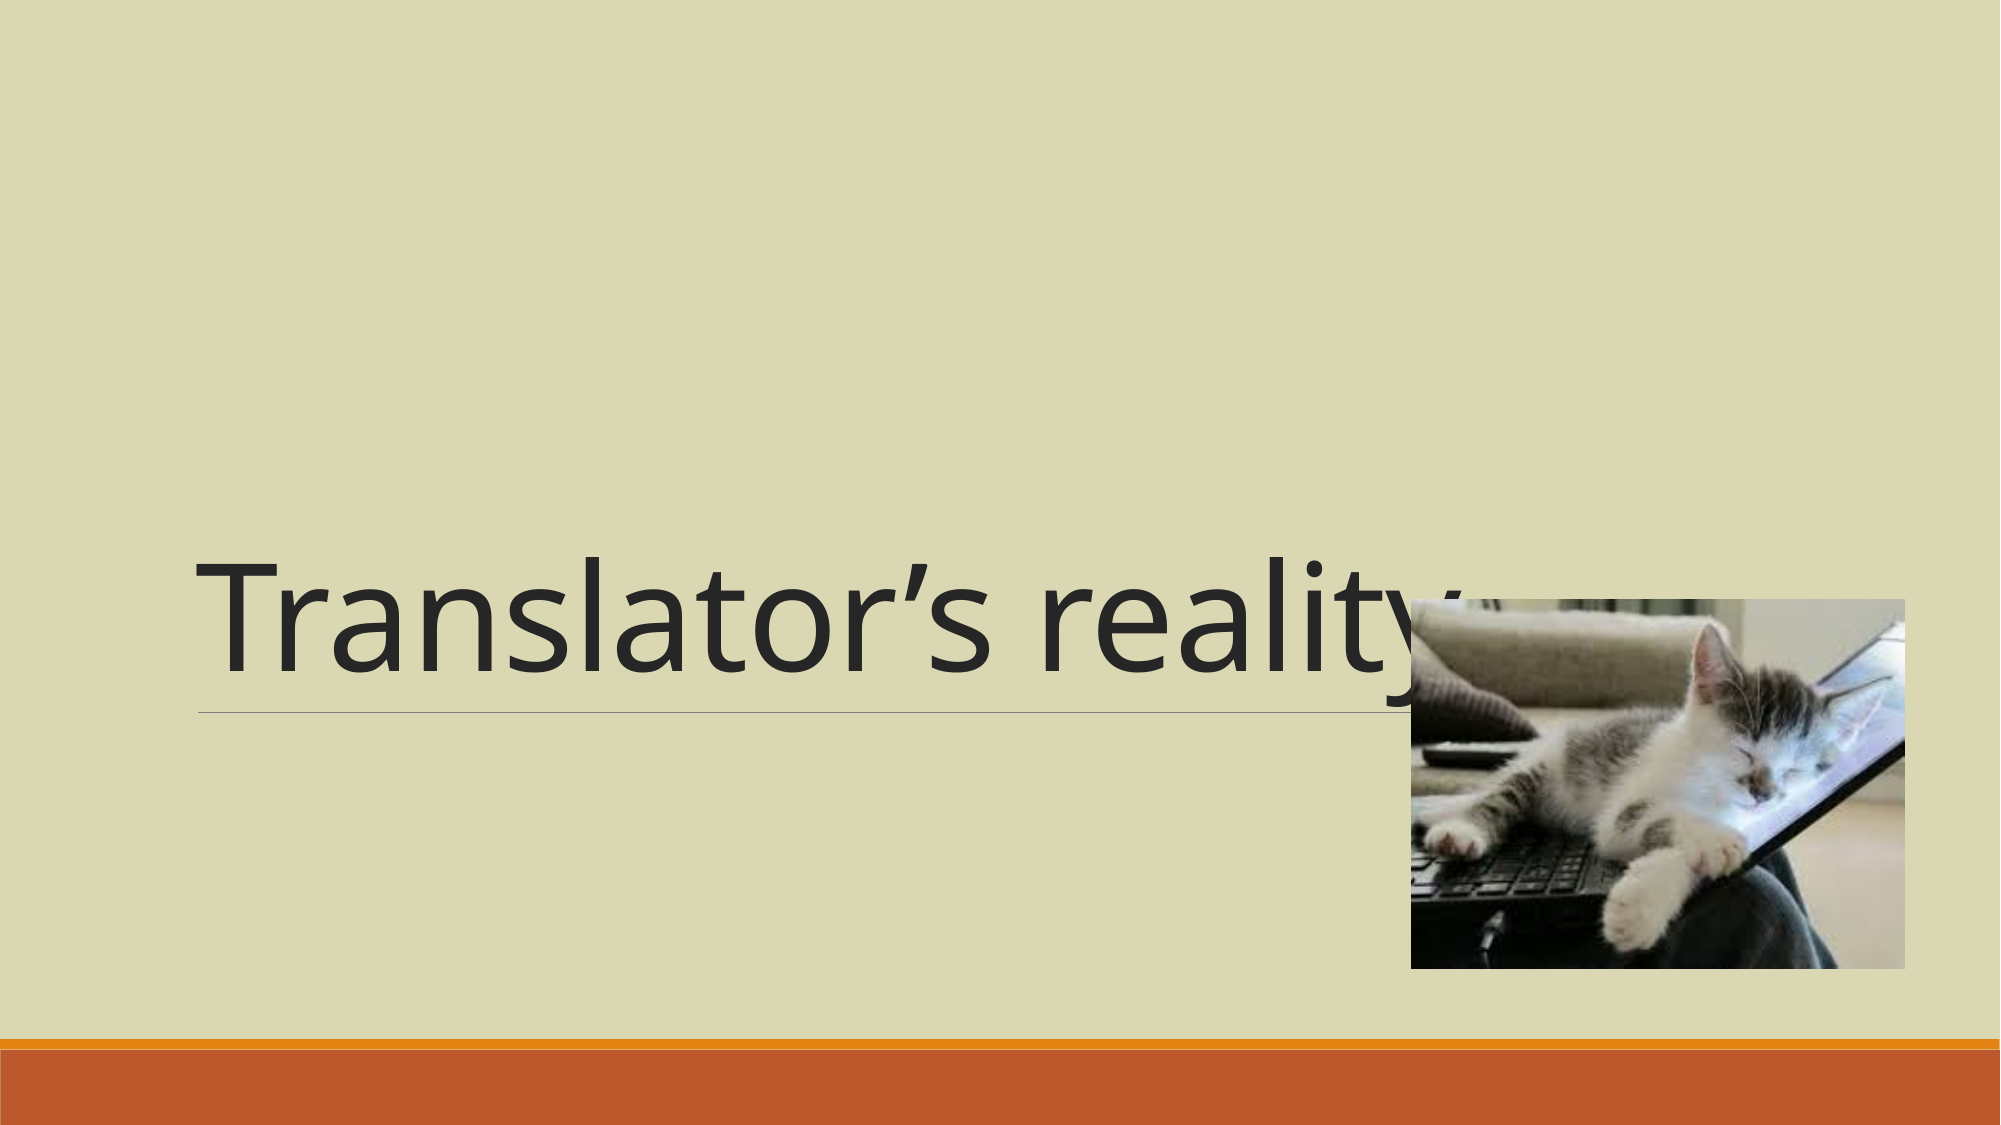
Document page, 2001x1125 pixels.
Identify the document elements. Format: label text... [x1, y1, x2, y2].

title Translator’s reality [180, 124, 1830, 710]
picture [1411, 598, 1906, 969]
